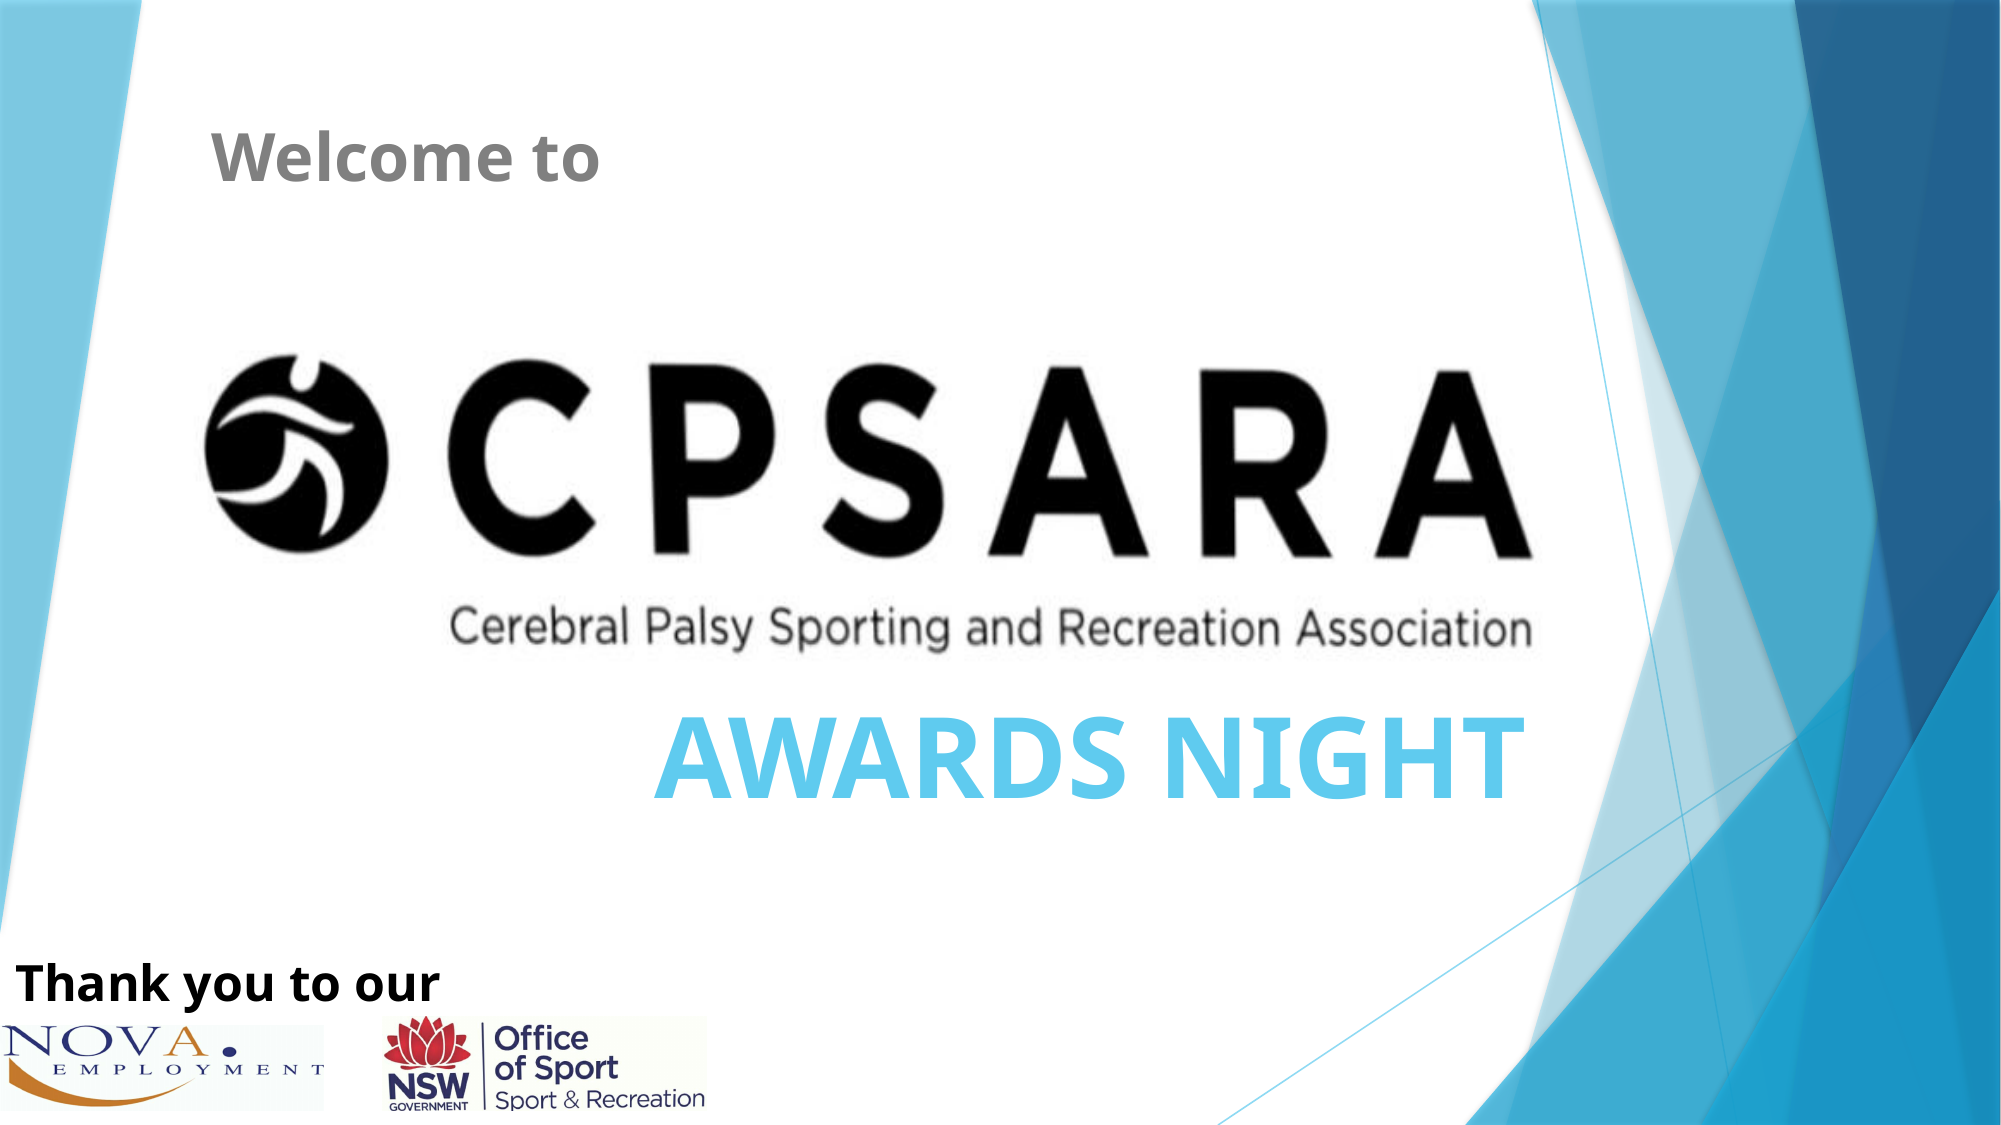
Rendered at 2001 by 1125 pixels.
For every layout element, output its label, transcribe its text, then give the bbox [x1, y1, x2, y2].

title AWARDS NIGHT [42, 437, 1543, 829]
subtitle Welcome to [0, 107, 618, 383]
picture [112, 237, 1543, 694]
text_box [0, 943, 707, 1111]
